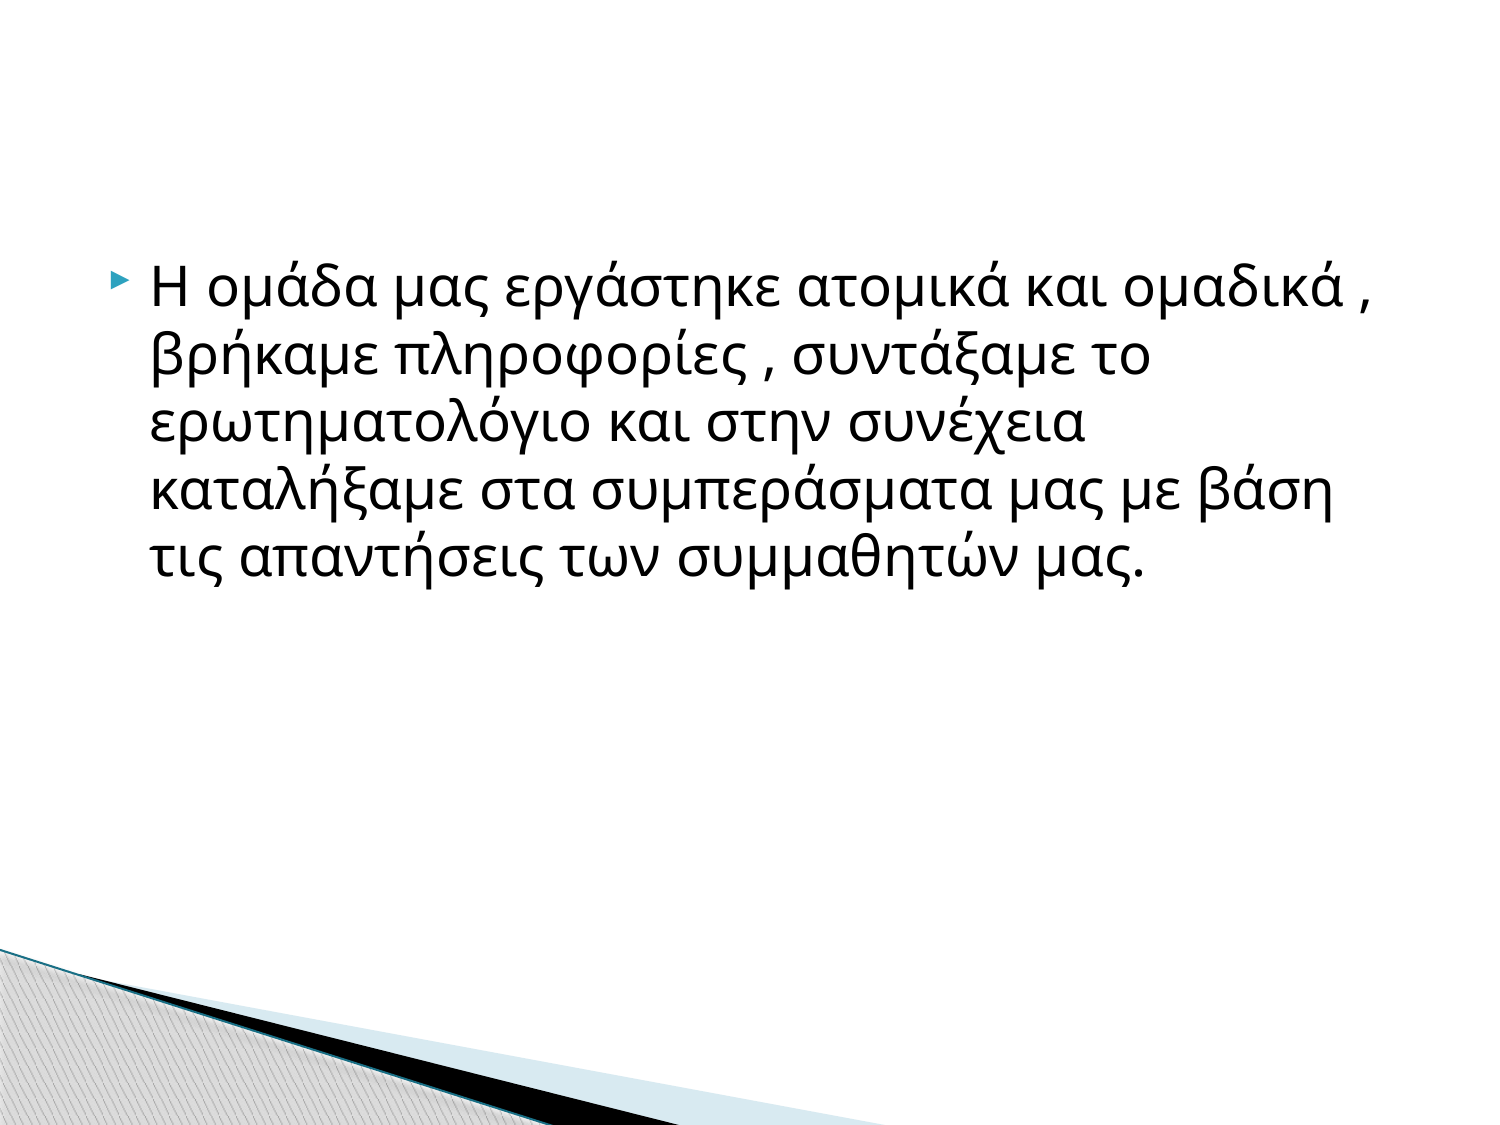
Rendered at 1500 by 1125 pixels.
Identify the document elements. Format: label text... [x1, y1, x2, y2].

list Η ομάδα μας εργάστηκε ατομικά και ομαδικά , βρήκαμε πληροφορίες , συντάξαμε το ερωτηματολόγιο και στην συνέχεια καταλήξαμε στα συμπεράσματα μας με βάση τις απαντήσεις των συμμαθητών μας. [75, 243, 1425, 986]
